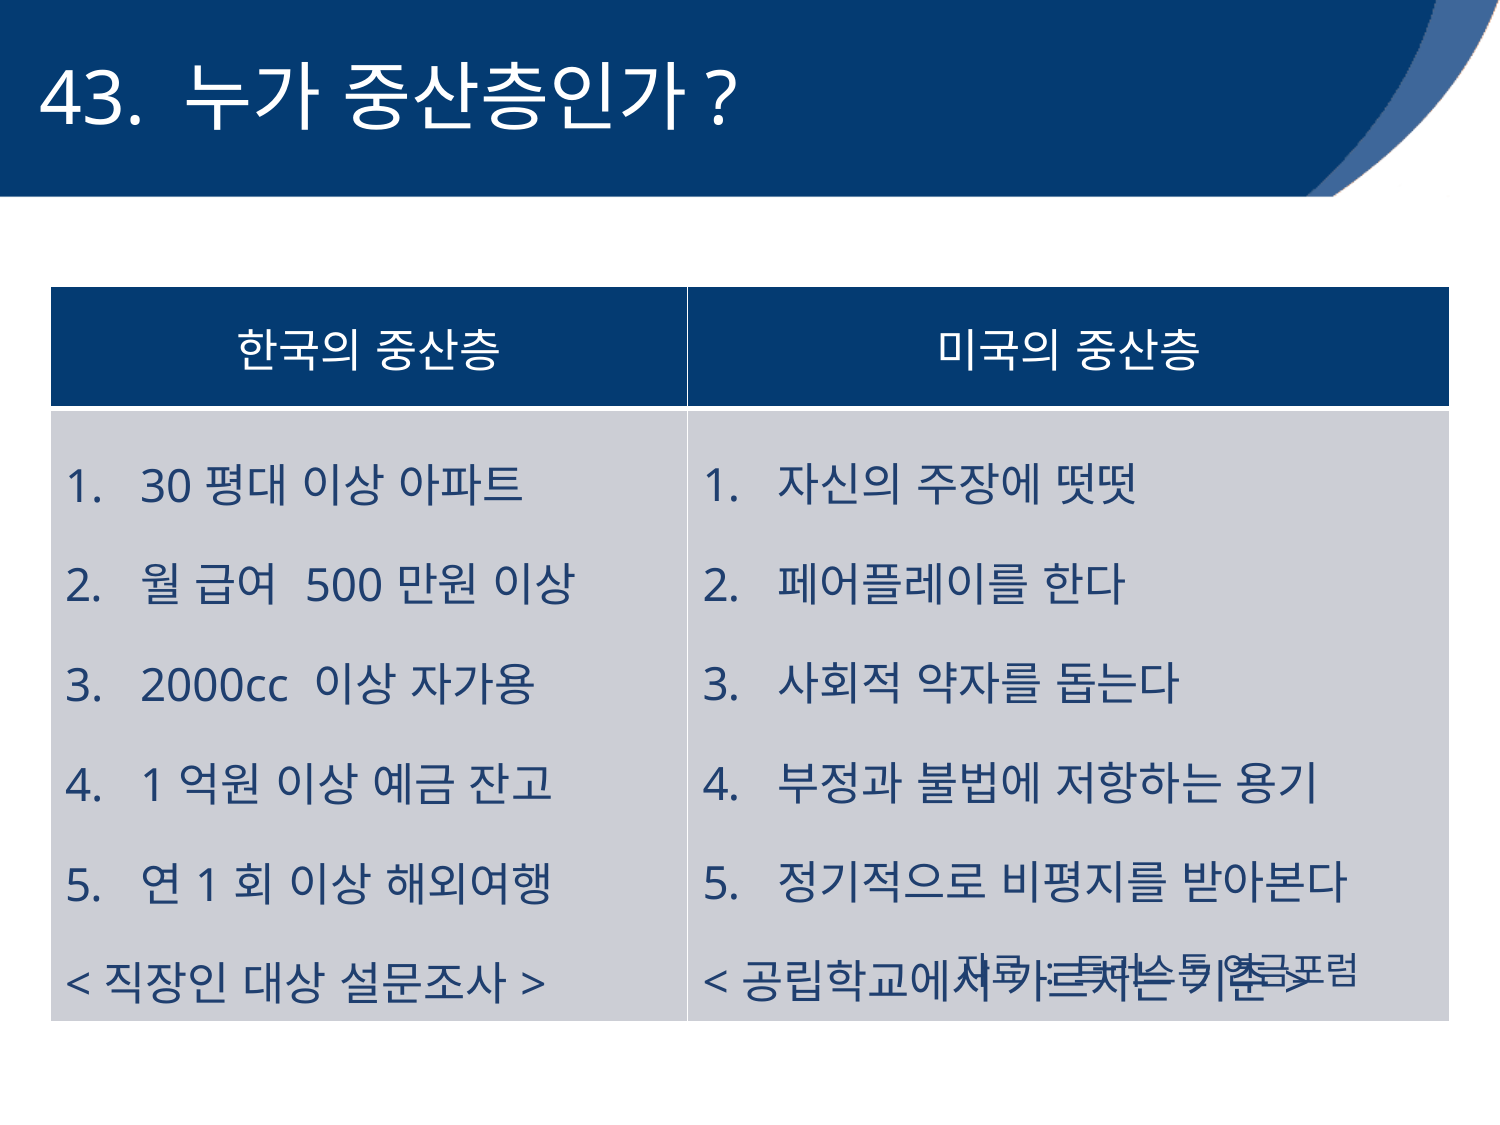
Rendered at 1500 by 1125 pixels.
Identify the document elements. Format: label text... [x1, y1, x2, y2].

table_header 미국의 중산층 [688, 287, 1449, 406]
table_header 한국의 중산층 [51, 287, 687, 406]
table_cell 자신의 주장에 떳떳 페어플레이를 한다 사회적 약자를 돕는다 부정과 불법에 저항하는 용기 정기적으로 비평지를 받아본다 <공립학교에서 가르치는 기준> [688, 411, 1449, 1021]
picture [0, 0, 1500, 1125]
text_box 자료 : 트러스톤 연금포럼 [941, 939, 1376, 1000]
title 43. 누가 중산층인가? [24, 37, 1338, 152]
table_cell 30평대 이상 아파트 월 급여 500만원 이상 2000cc 이상 자가용 1억원 이상 예금 잔고 연1회 이상 해외여행 <직장인 대상 설문조사> [51, 411, 687, 1021]
